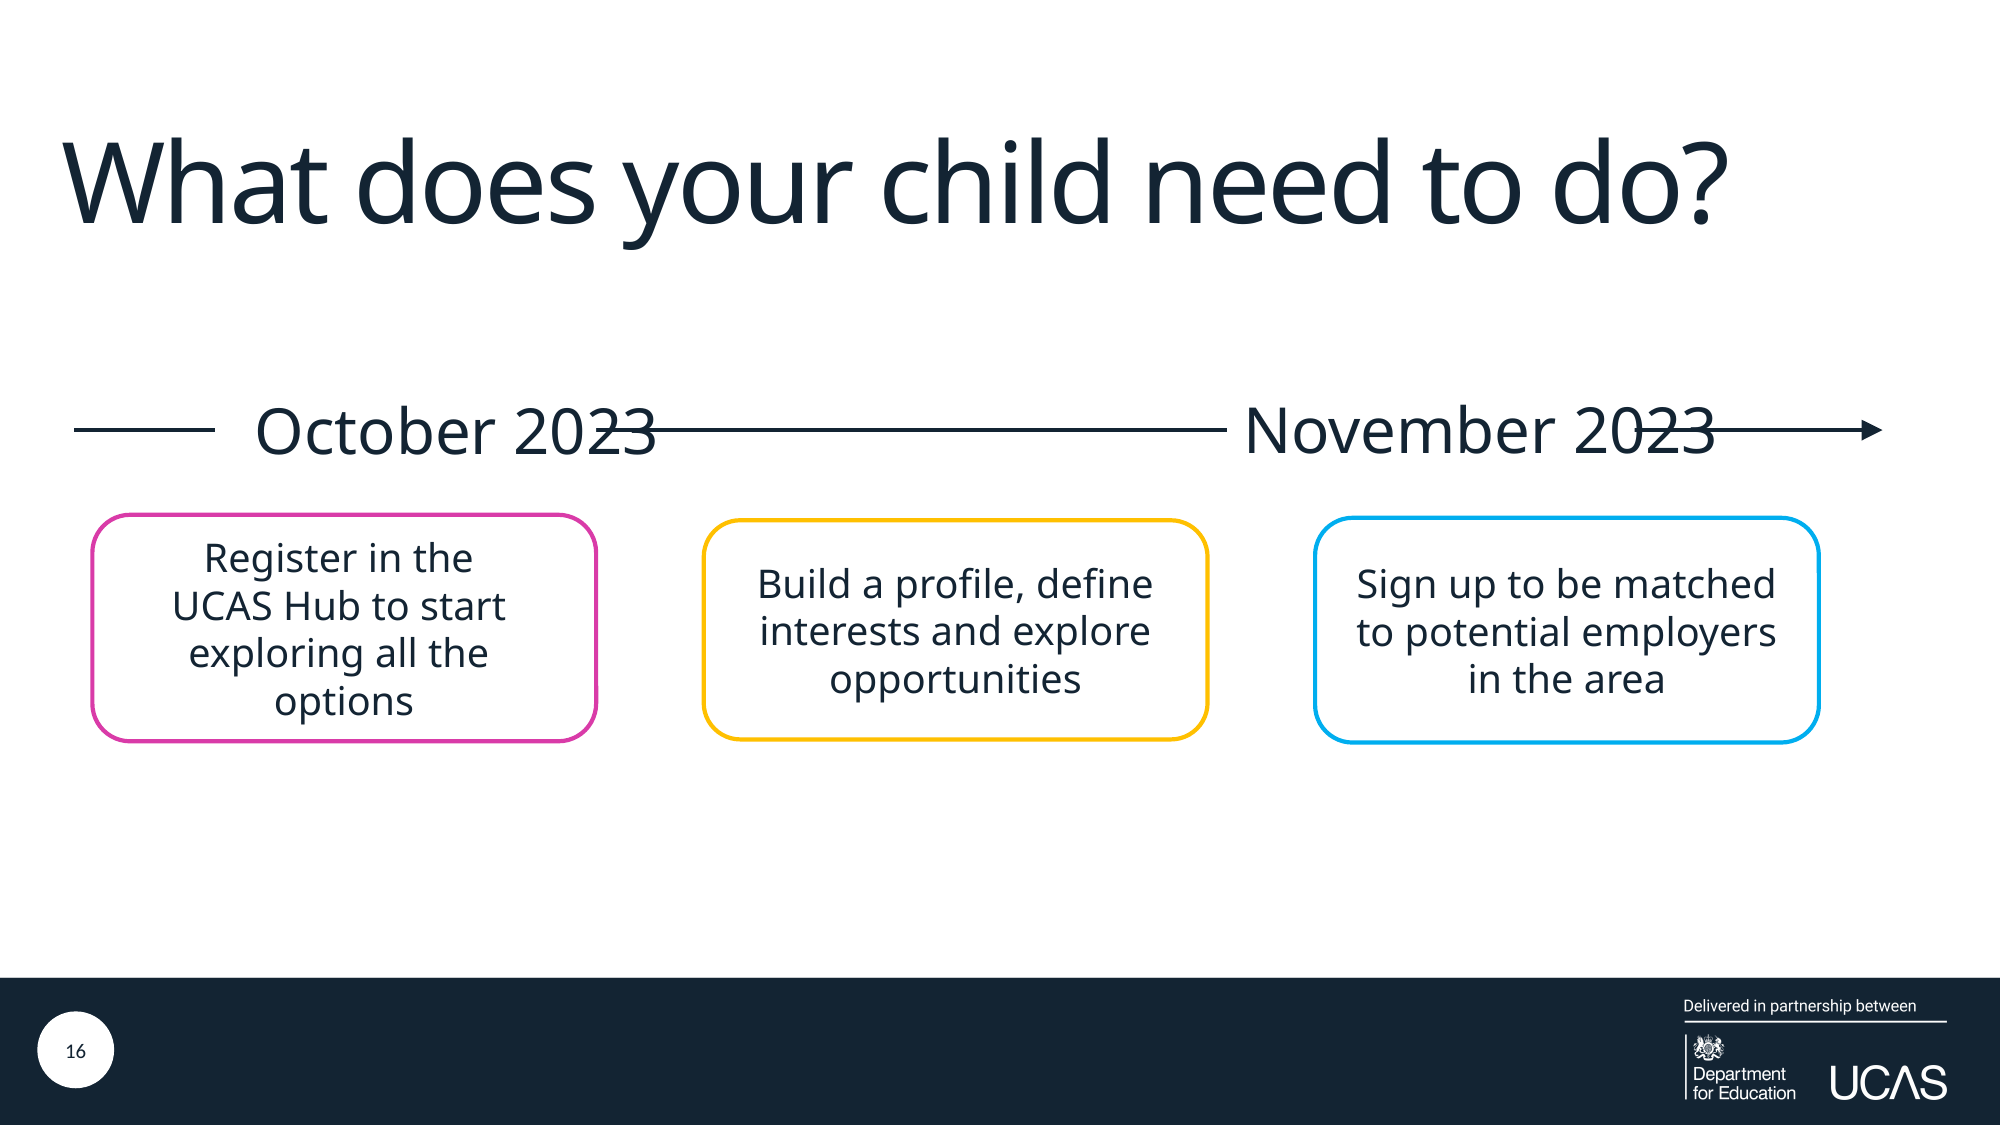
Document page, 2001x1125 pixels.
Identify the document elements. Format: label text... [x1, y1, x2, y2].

text_box Sign up to be matched to potential employers in the area [1315, 517, 1819, 743]
text_box November 2023 [1227, 393, 1635, 430]
picture [1683, 998, 1949, 1102]
title What does your child need to do? [60, 126, 1861, 344]
text_box October 2023 [215, 431, 597, 463]
text_box Build a profile, define interests and explore opportunities [703, 520, 1208, 740]
text_box October 2023 [215, 396, 597, 430]
text_box Register in the UCAS Hub to start exploring all the options [92, 514, 597, 742]
text_box November 2023 [1227, 431, 1635, 463]
